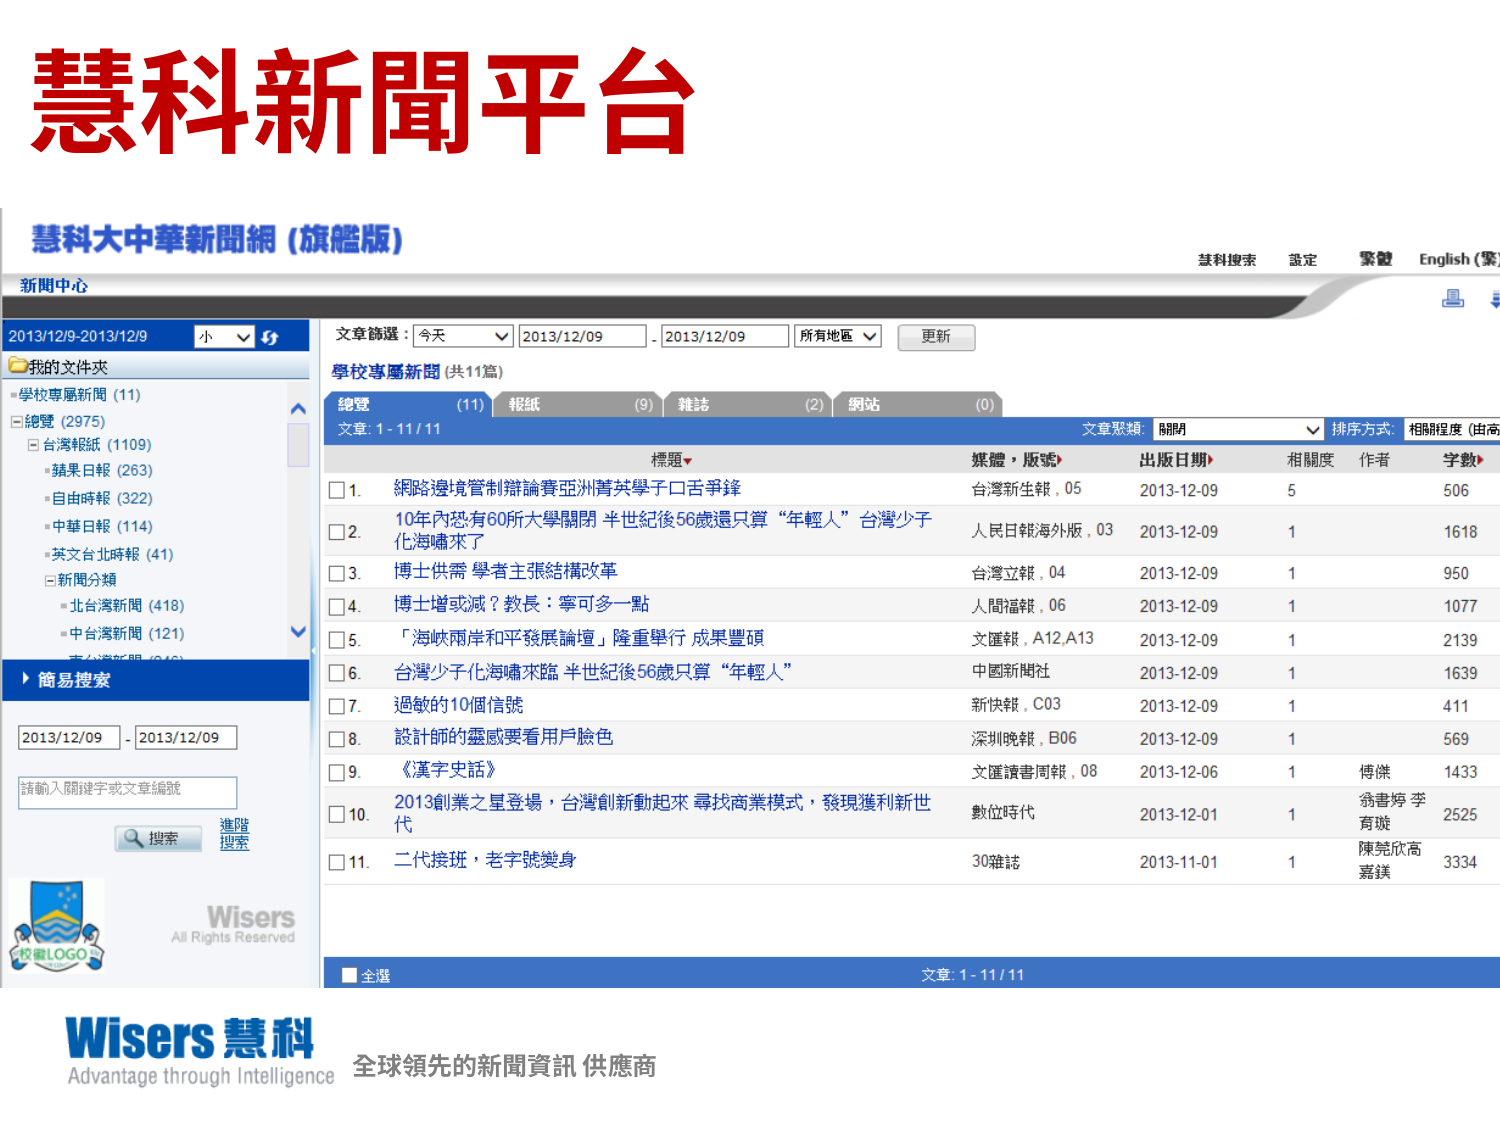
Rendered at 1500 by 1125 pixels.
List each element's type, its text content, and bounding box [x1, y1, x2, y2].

picture [0, 208, 1500, 1125]
text_box 慧科新聞平台 [12, 24, 1438, 175]
text_box 全球領先的新聞資訊 供應商 [379, 1043, 1163, 1094]
